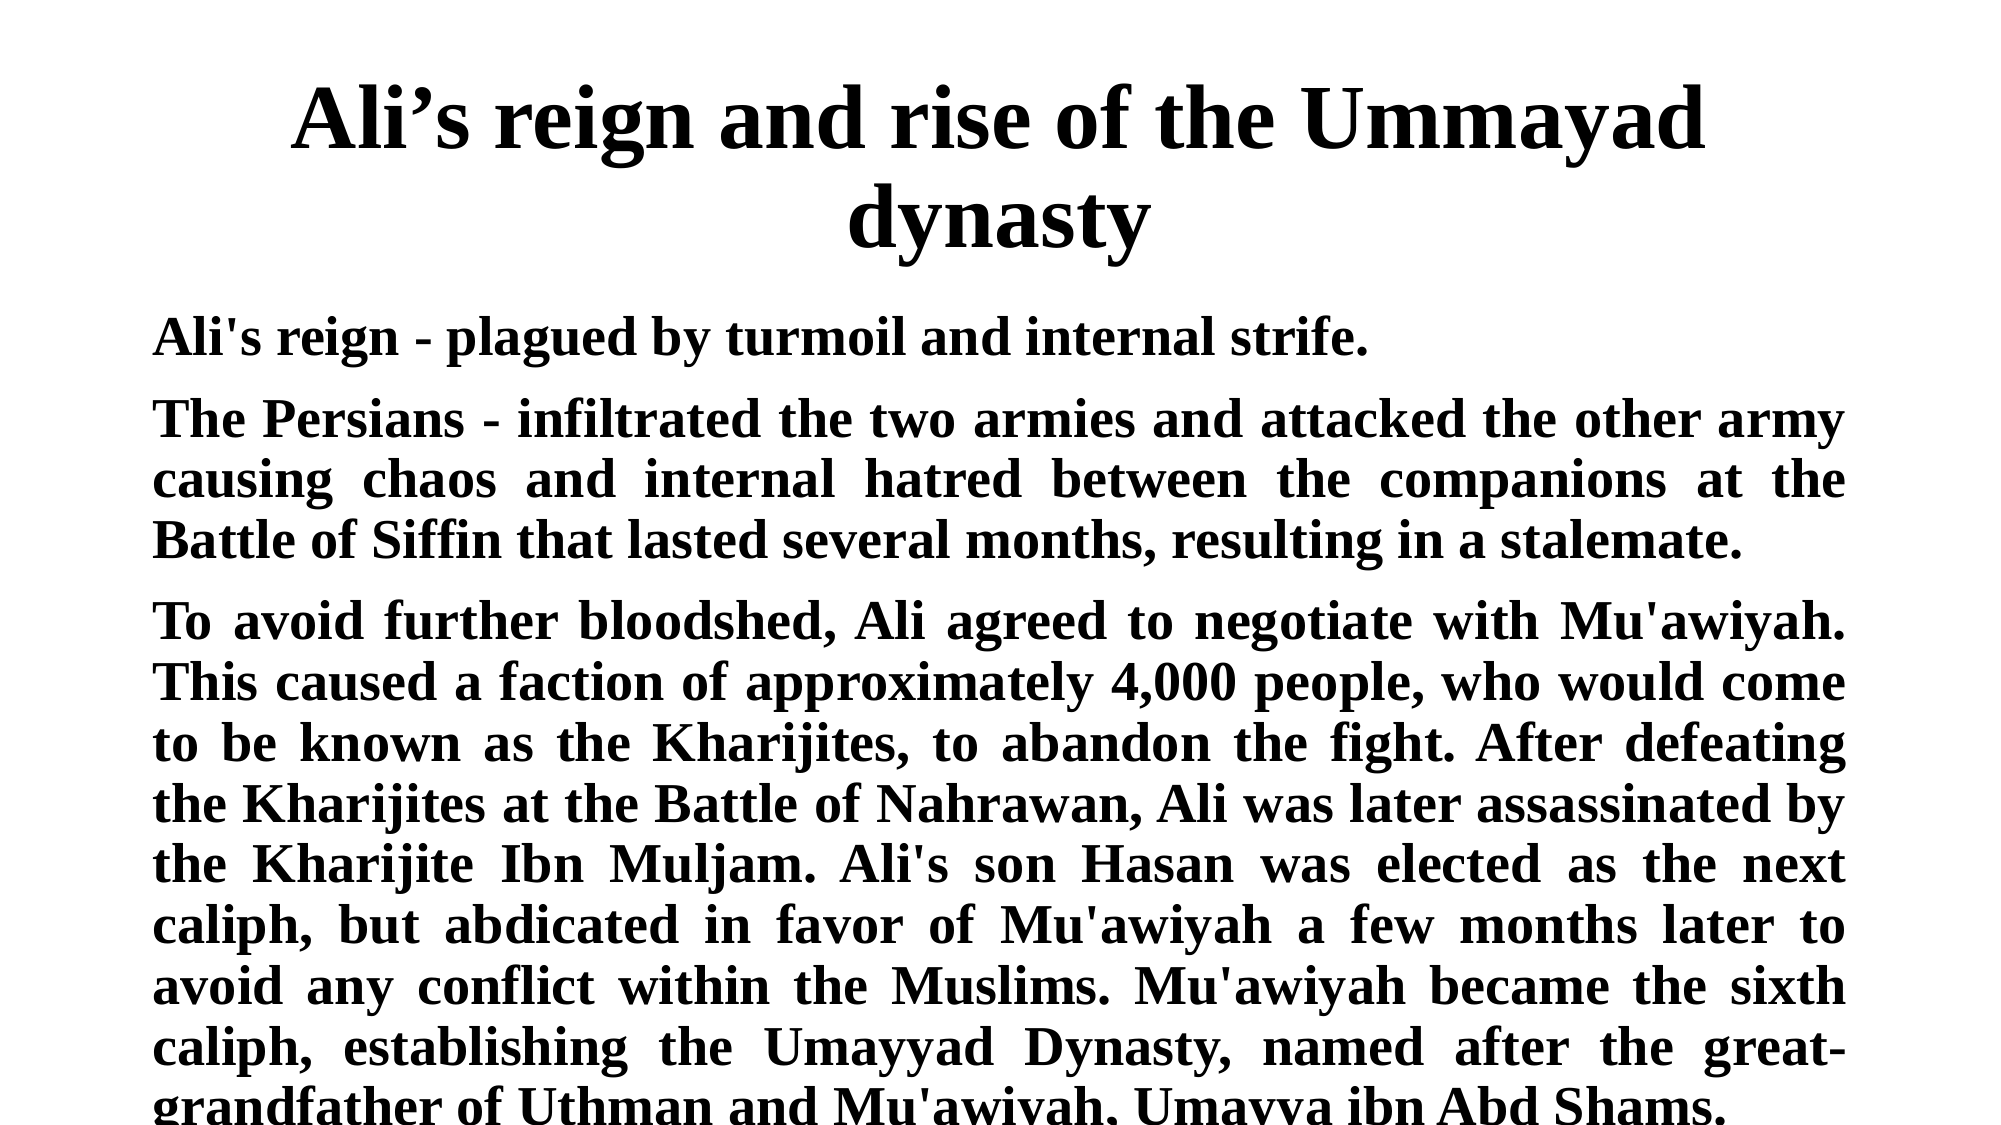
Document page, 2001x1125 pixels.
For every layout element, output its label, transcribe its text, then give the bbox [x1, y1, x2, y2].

title Ali’s reign and rise of the Ummayad dynasty [137, 59, 1863, 278]
list Ali's reign - plagued by turmoil and internal strife. The Persians - infiltrated the two armies and attacked the other army causing chaos and internal hatred between the companions at the Battle of Siffin that lasted several months, resulting in a stalemate. To avoid further bloodshed, Ali agreed to negotiate with Mu'awiyah. This caused a faction of approximately 4,000 people, who would come to be known as the Kharijites, to abandon the fight. After defeating the Kharijites at the Battle of Nahrawan, Ali was later assassinated by the Kharijite Ibn Muljam. Ali's son Hasan was elected as the next caliph, but abdicated in favor of Mu'awiyah a few months later to avoid any conflict within the Muslims. Mu'awiyah became the sixth caliph, establishing the Umayyad Dynasty, named after the great-grandfather of Uthman and Mu'awiyah, Umayya ibn Abd Shams. [137, 299, 1863, 1014]
